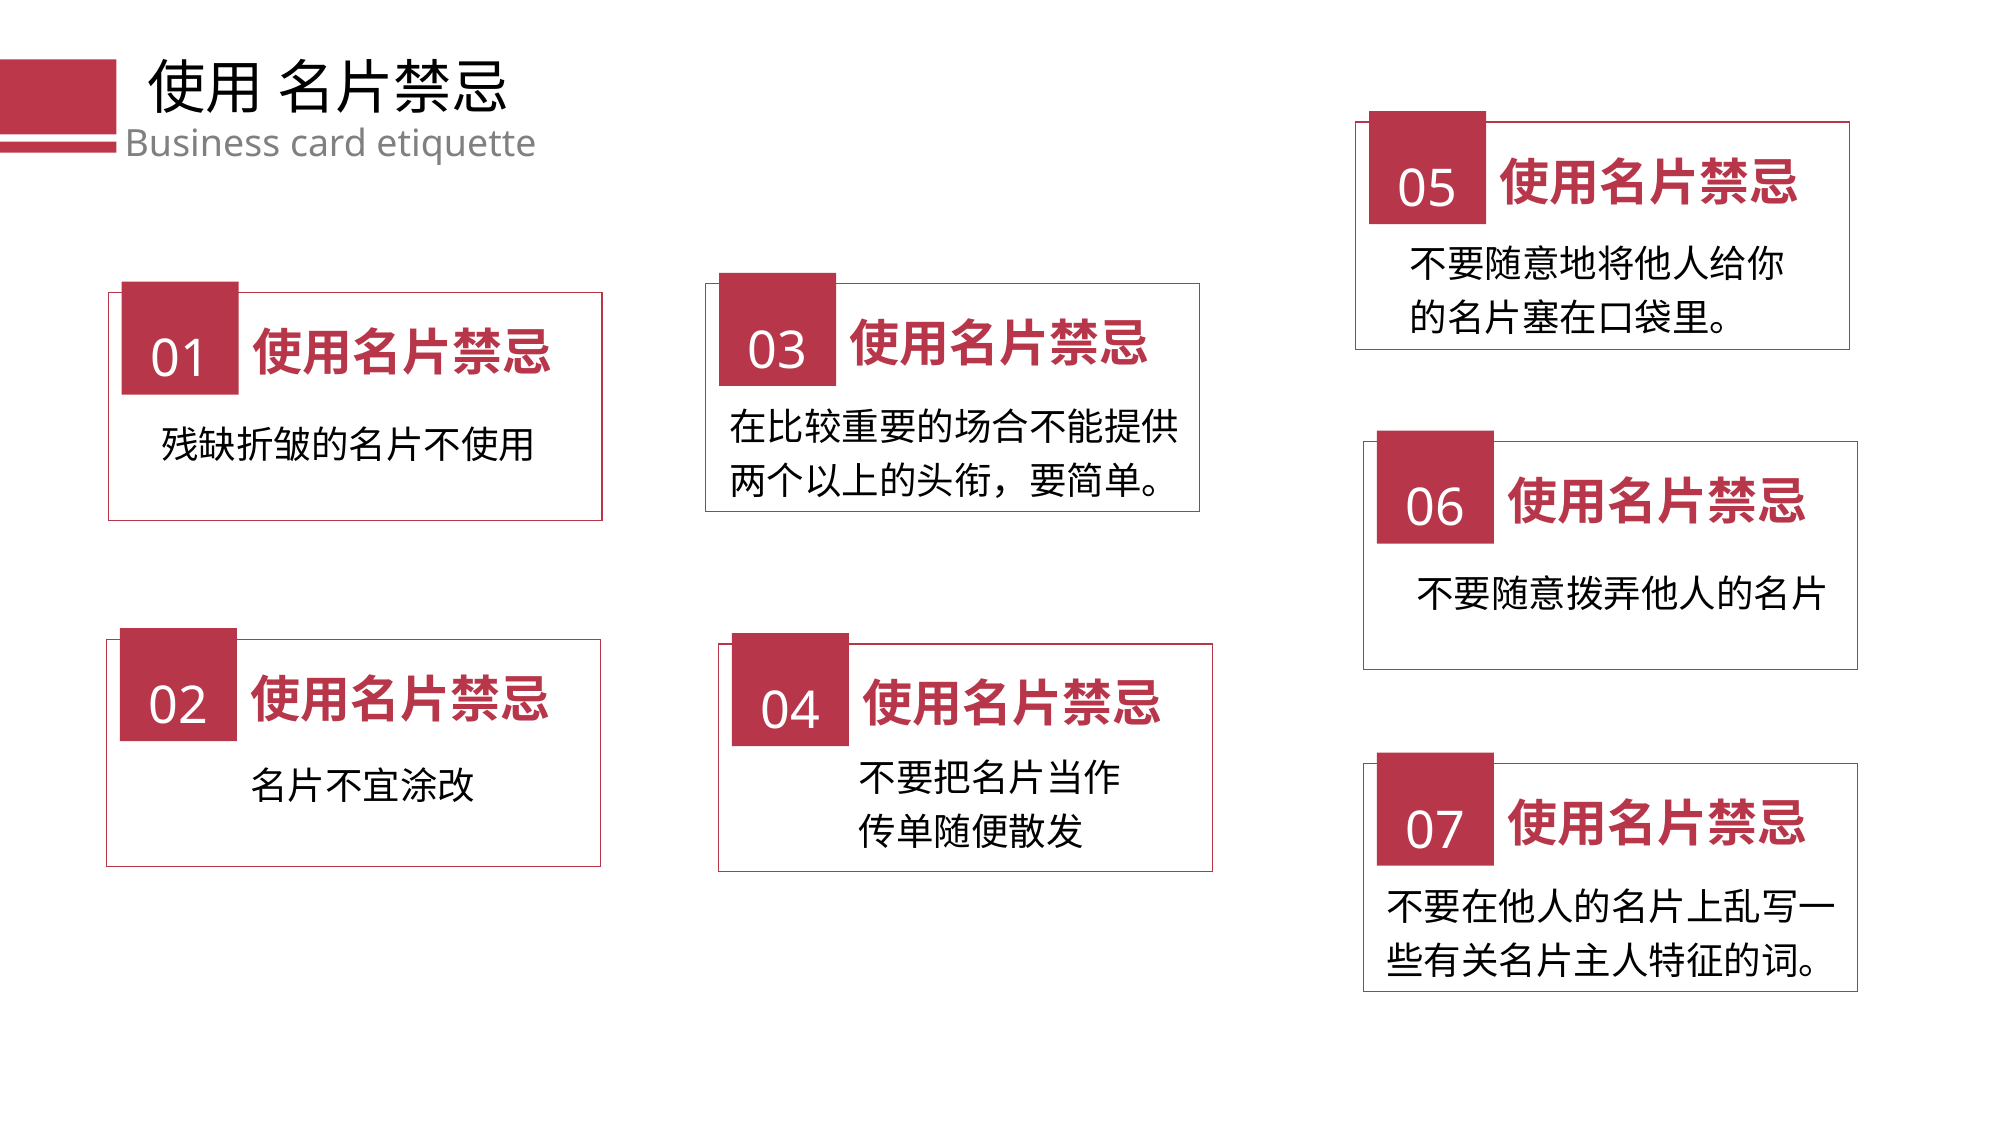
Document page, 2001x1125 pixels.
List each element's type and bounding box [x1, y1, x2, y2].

text_box [705, 272, 1200, 560]
text_box [718, 632, 1213, 872]
text_box [0, 42, 533, 172]
text_box [1363, 430, 1858, 680]
text_box [106, 628, 644, 872]
text_box [108, 281, 603, 531]
text_box [1363, 752, 1858, 1032]
text_box [1355, 111, 1850, 351]
